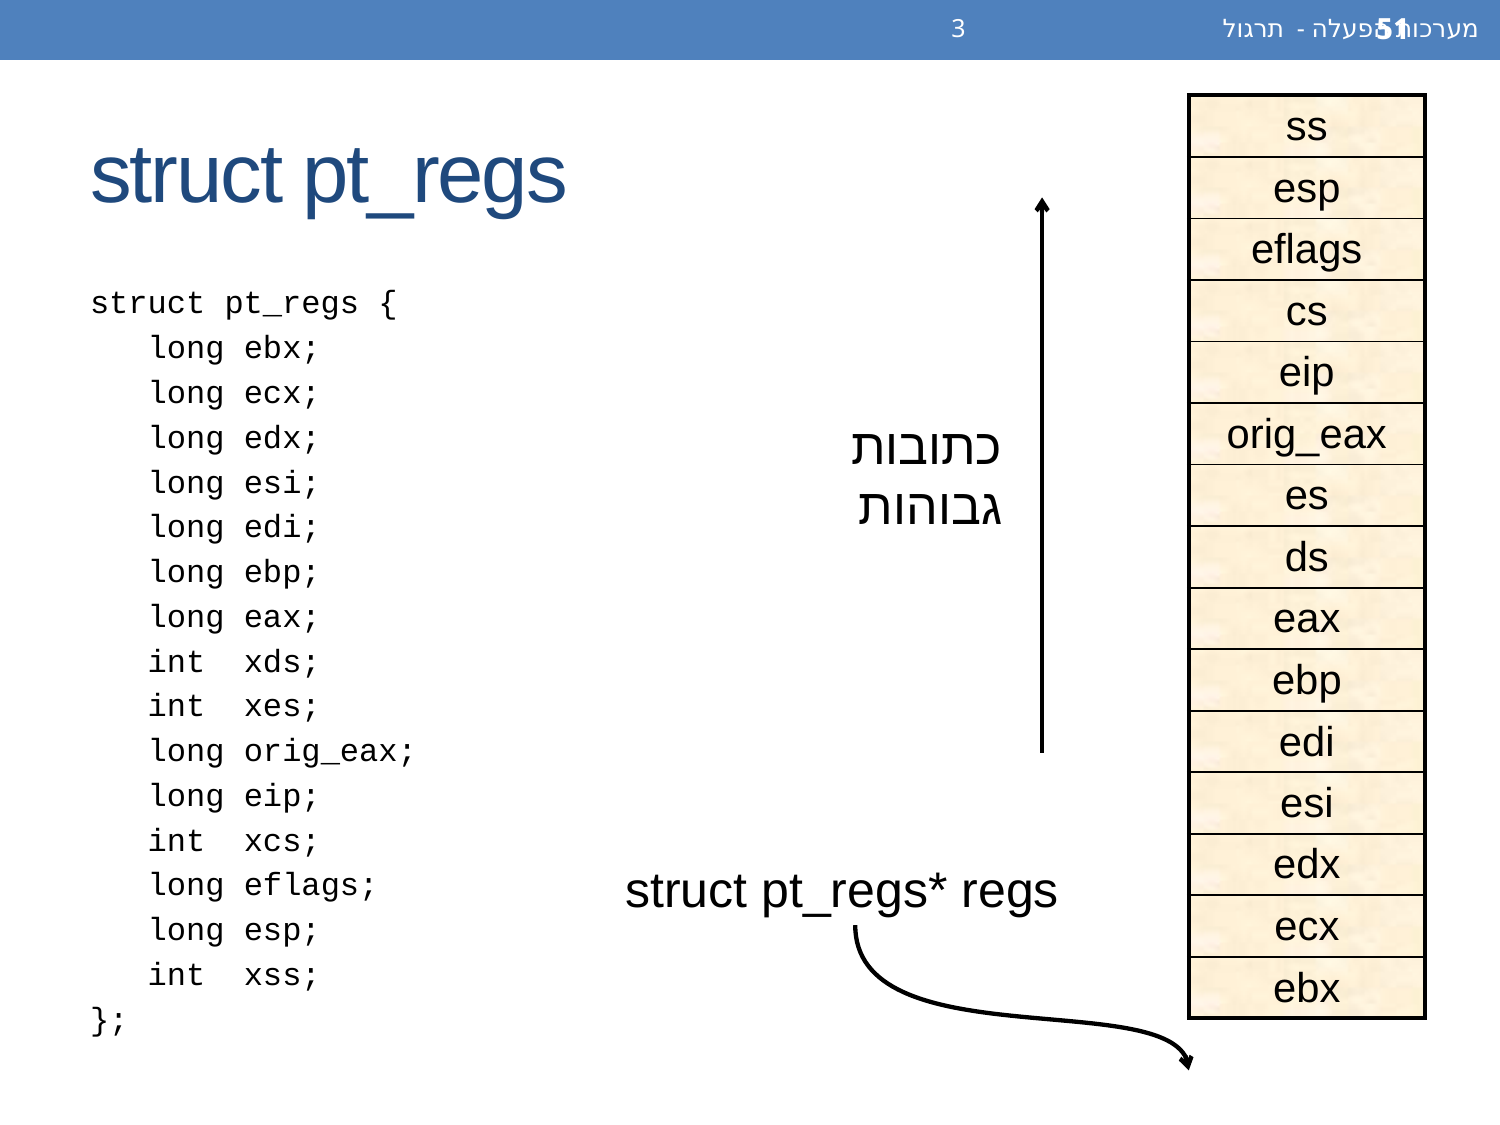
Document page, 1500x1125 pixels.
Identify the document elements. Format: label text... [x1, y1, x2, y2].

text_box struct pt_regs* regs [610, 850, 946, 926]
list struct pt_regs { long ebx; long ecx; long edx; long esi; long edi; long ebp; long eax; int xds; int xes; long orig_eax; long eip; int xcs; long eflags; long esp; int xss; }; [75, 274, 738, 1049]
table_cell es [1191, 465, 1423, 525]
table_cell esp [1191, 158, 1423, 218]
footer מערכות הפעלה - תרגול 3 [562, 3, 1238, 57]
table_cell ds [1191, 527, 1423, 587]
table_cell eax [1191, 589, 1423, 648]
slide_number 51 [1250, 3, 1425, 57]
table_cell ecx [1191, 896, 1423, 956]
table_header ss [1191, 97, 1423, 156]
table_cell orig_eax [1191, 404, 1423, 464]
table_cell esi [1191, 773, 1423, 833]
table_cell eip [1191, 342, 1423, 402]
table_cell eflags [1191, 219, 1423, 279]
title struct pt_regs [75, 87, 1425, 250]
table_cell ebp [1191, 650, 1423, 710]
table_cell edx [1191, 835, 1423, 894]
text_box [949, 831, 1095, 1125]
table_cell edi [1191, 712, 1423, 771]
table_cell cs [1191, 281, 1423, 341]
text_box כתובות גבוהות [826, 406, 1017, 542]
table_cell ebx [1191, 958, 1423, 1016]
